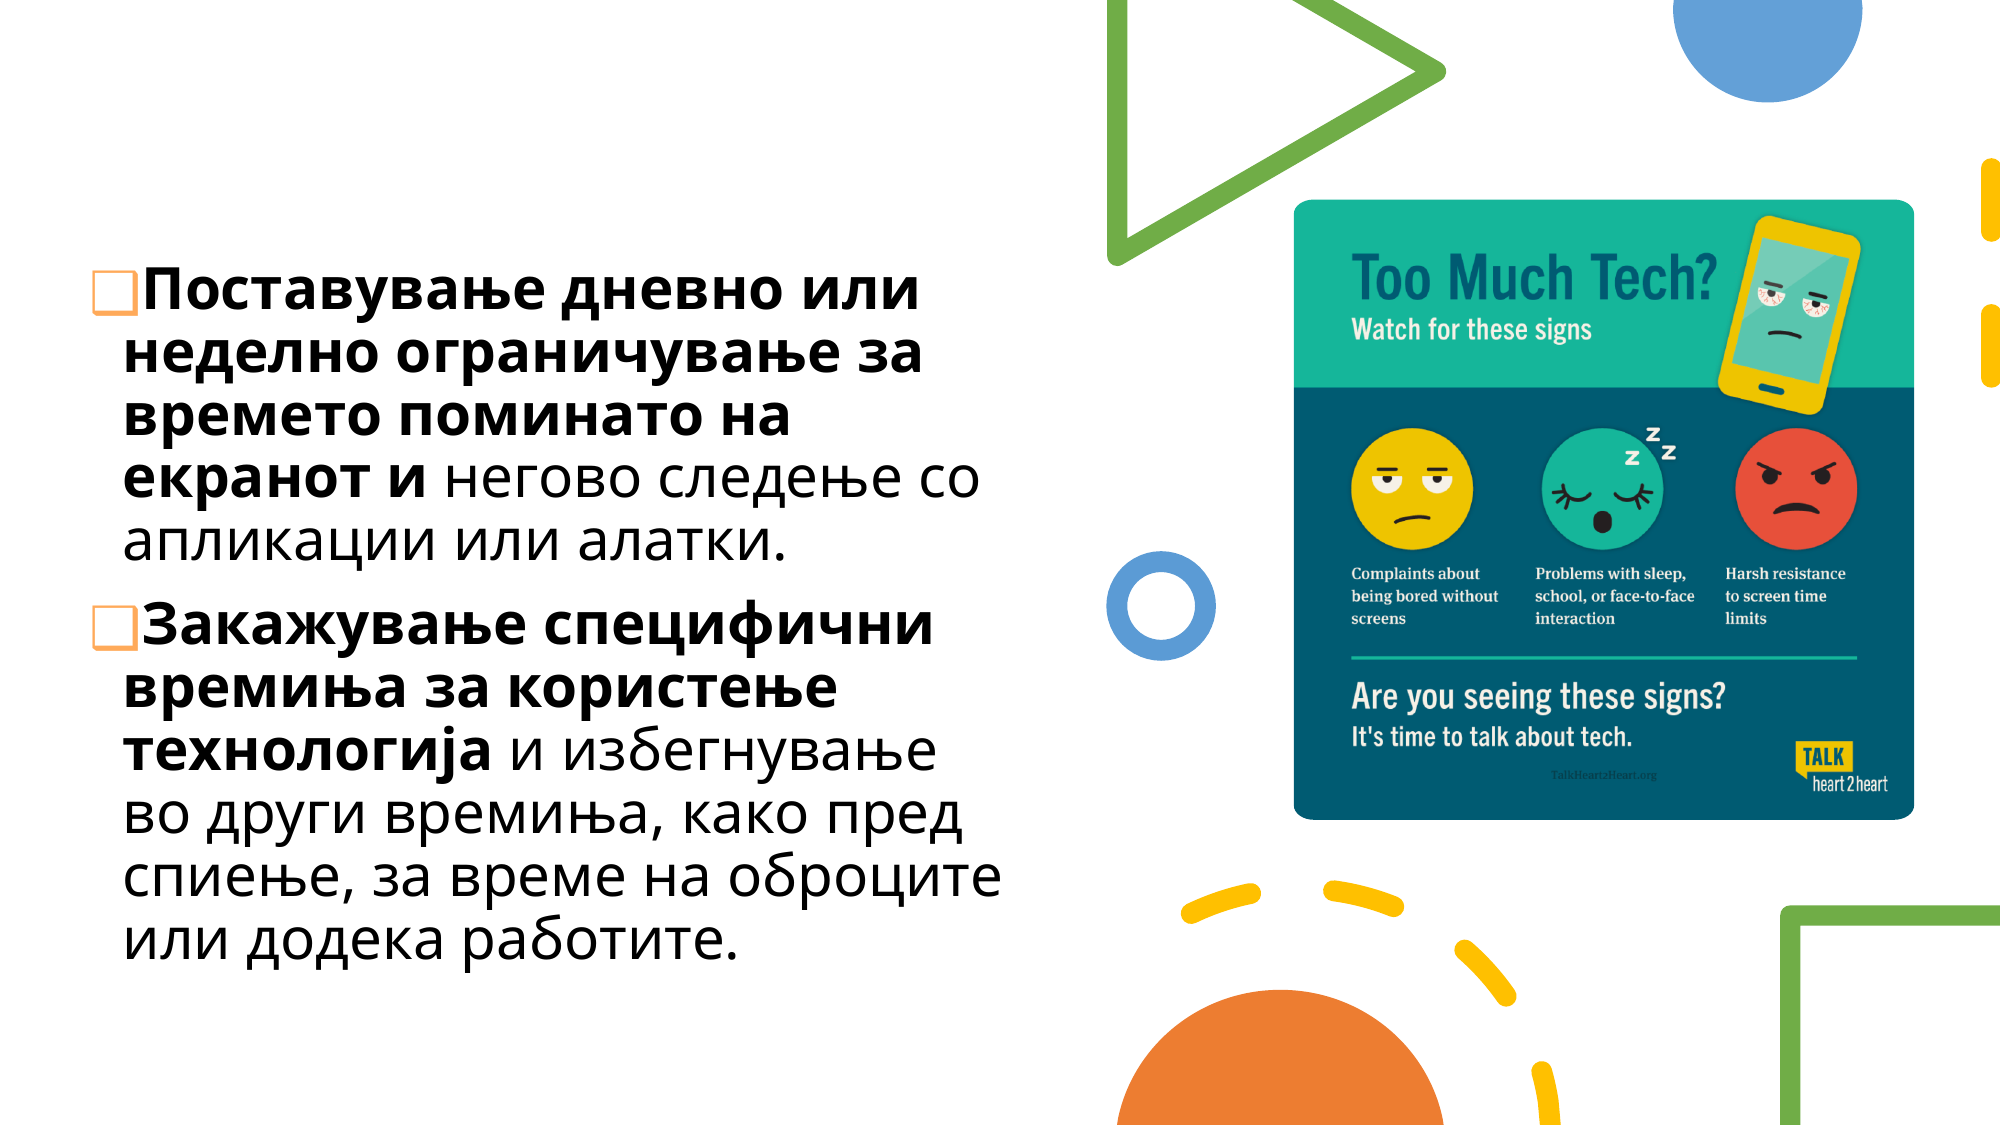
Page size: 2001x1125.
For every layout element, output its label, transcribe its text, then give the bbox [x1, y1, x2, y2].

picture [1443, 727, 1449, 746]
picture [1603, 732, 1612, 746]
picture [1561, 683, 1570, 708]
text_box [1180, 883, 1261, 924]
picture [1814, 776, 1826, 791]
picture [1521, 689, 1533, 708]
picture [1373, 690, 1381, 708]
picture [1374, 732, 1382, 746]
picture [1587, 614, 1595, 624]
picture [1467, 590, 1477, 601]
picture [1384, 689, 1397, 708]
picture [1408, 690, 1421, 715]
picture [1612, 590, 1616, 601]
picture [1672, 594, 1681, 601]
picture [1581, 727, 1588, 746]
picture [1425, 732, 1435, 746]
picture [1537, 613, 1544, 624]
picture [1496, 689, 1509, 708]
picture [1448, 568, 1458, 578]
picture [1391, 727, 1403, 746]
picture [1571, 568, 1577, 579]
picture [1465, 689, 1477, 708]
picture [1591, 732, 1600, 746]
picture [1606, 689, 1617, 708]
picture [1293, 199, 1915, 414]
picture [1645, 689, 1657, 708]
picture [1701, 689, 1712, 708]
picture [1574, 682, 1586, 708]
picture [1736, 429, 1857, 550]
text_box [1454, 939, 1517, 1007]
picture [1538, 595, 1548, 601]
picture [1660, 690, 1664, 708]
picture [1667, 689, 1681, 715]
picture [1529, 727, 1539, 746]
picture [1836, 777, 1844, 791]
picture [1470, 727, 1477, 746]
picture [1727, 612, 1753, 624]
picture [1796, 742, 1853, 778]
picture [1620, 732, 1625, 746]
text_box [1531, 1061, 1561, 1125]
picture [1516, 732, 1525, 746]
picture [1384, 598, 1391, 604]
picture [1800, 570, 1811, 578]
picture [1632, 568, 1639, 579]
picture [1647, 428, 1659, 441]
picture [1480, 732, 1489, 746]
picture [1820, 594, 1826, 601]
picture [1417, 732, 1422, 746]
text_box [1107, 0, 1447, 267]
picture [1618, 568, 1624, 579]
picture [1806, 594, 1817, 601]
picture [1480, 689, 1492, 708]
text_box [0, 0, 2000, 1125]
picture [1645, 568, 1659, 579]
picture [1584, 571, 1591, 579]
picture [1293, 809, 1312, 821]
picture [1390, 616, 1398, 624]
picture [1414, 571, 1420, 579]
picture [1621, 689, 1634, 708]
picture [1352, 429, 1473, 550]
text_box [1116, 561, 1206, 651]
picture [1359, 727, 1366, 746]
text_box [1780, 905, 2000, 1125]
picture [1443, 594, 1452, 601]
picture [1406, 732, 1416, 746]
picture [1440, 690, 1453, 708]
picture [1896, 809, 1915, 821]
picture [1784, 572, 1793, 577]
picture [1542, 732, 1551, 746]
picture [1353, 590, 1368, 601]
picture [1376, 594, 1382, 601]
picture [1567, 727, 1573, 746]
picture [1714, 682, 1725, 699]
picture [1685, 690, 1697, 708]
picture [1609, 571, 1617, 579]
picture [1536, 689, 1551, 715]
picture [1674, 571, 1681, 582]
picture [1386, 571, 1393, 582]
text_box [1117, 989, 1444, 1125]
list Поставување дневно или неделно ограничување за времето поминато на екранот и негово следење со апликации или алатки. Закажување специфични времиња за користење технологија и избегнување во други времиња, како пред спиење, за време на оброците или додека работите. [70, 251, 1037, 967]
picture [1879, 780, 1887, 790]
picture [1857, 776, 1876, 791]
picture [1782, 594, 1789, 601]
picture [1571, 616, 1577, 624]
picture [1562, 568, 1566, 578]
picture [1615, 727, 1619, 746]
picture [1352, 682, 1369, 708]
picture [1396, 568, 1402, 579]
picture [1452, 732, 1462, 746]
picture [1662, 446, 1675, 459]
picture [1590, 689, 1603, 708]
text_box [1673, 0, 1863, 103]
picture [1430, 590, 1436, 601]
picture [1485, 594, 1491, 601]
picture [1744, 594, 1757, 601]
text_box [1323, 880, 1405, 918]
picture [1547, 571, 1554, 579]
picture [1542, 429, 1663, 550]
picture [1552, 590, 1562, 601]
picture [1498, 727, 1508, 746]
picture [1397, 590, 1407, 601]
picture [1423, 689, 1436, 708]
picture [1555, 732, 1564, 746]
